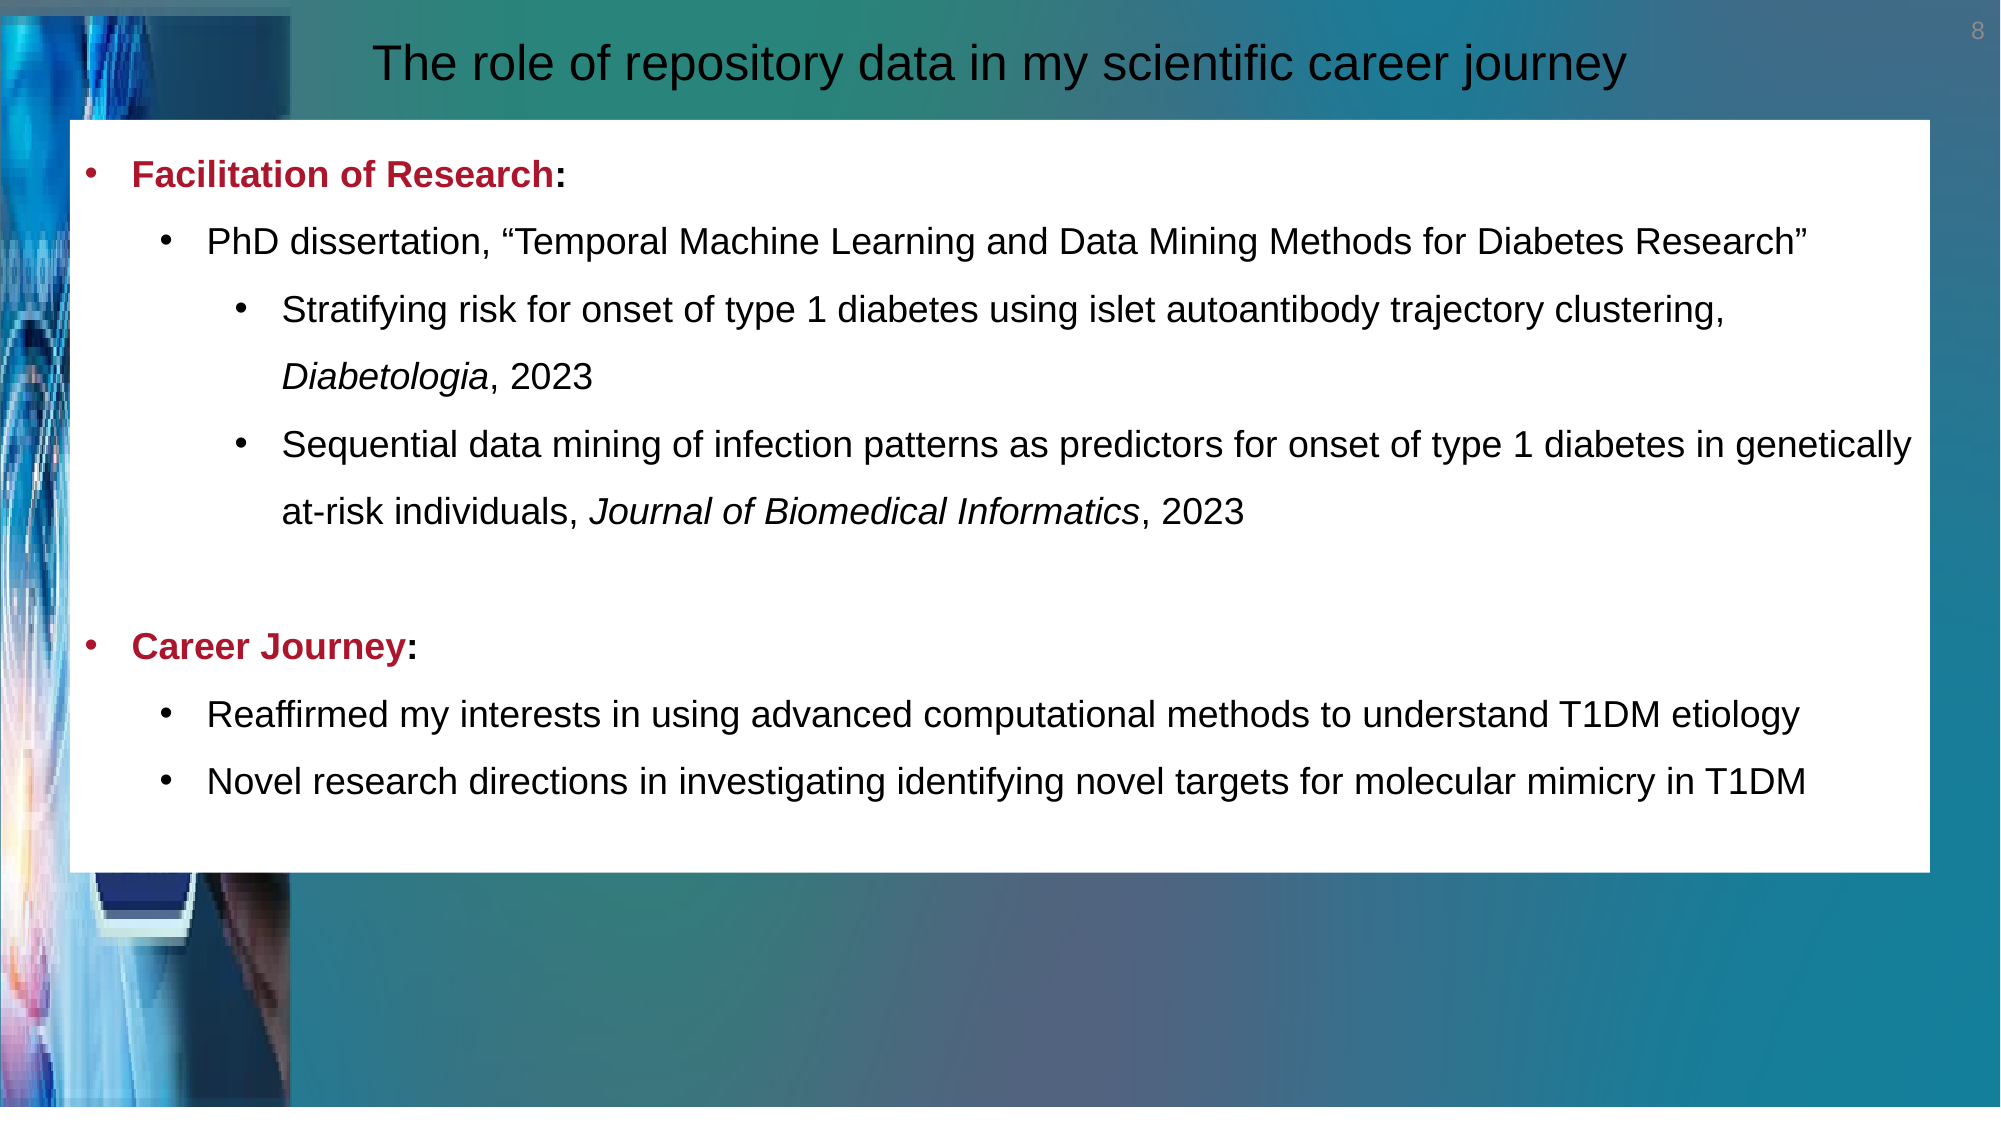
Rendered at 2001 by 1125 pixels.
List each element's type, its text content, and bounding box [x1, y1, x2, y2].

picture [0, 89, 6, 176]
picture [13, 178, 24, 194]
slide_number 8 [1931, 0, 2000, 60]
picture [0, 0, 2001, 1125]
text_box The role of repository data in my scientific career journey [69, 0, 1931, 119]
text_box Facilitation of Research: PhD dissertation, “Temporal Machine Learning and Data Mining Methods for Diabetes Research” Stratifying risk for onset of type 1 diabetes using islet autoantibody trajectory clustering, Diabetologia, 2023 Sequential data mining of infection patterns as predictors for onset of type 1 diabetes in genetically at-risk individuals, Journal of Biomedical Informatics, 2023 Career Journey: Reaffirmed my interests in using advanced computational methods to understand T1DM etiology Novel research directions in investigating identifying novel targets for molecular mimicry in T1DM [69, 119, 1931, 874]
